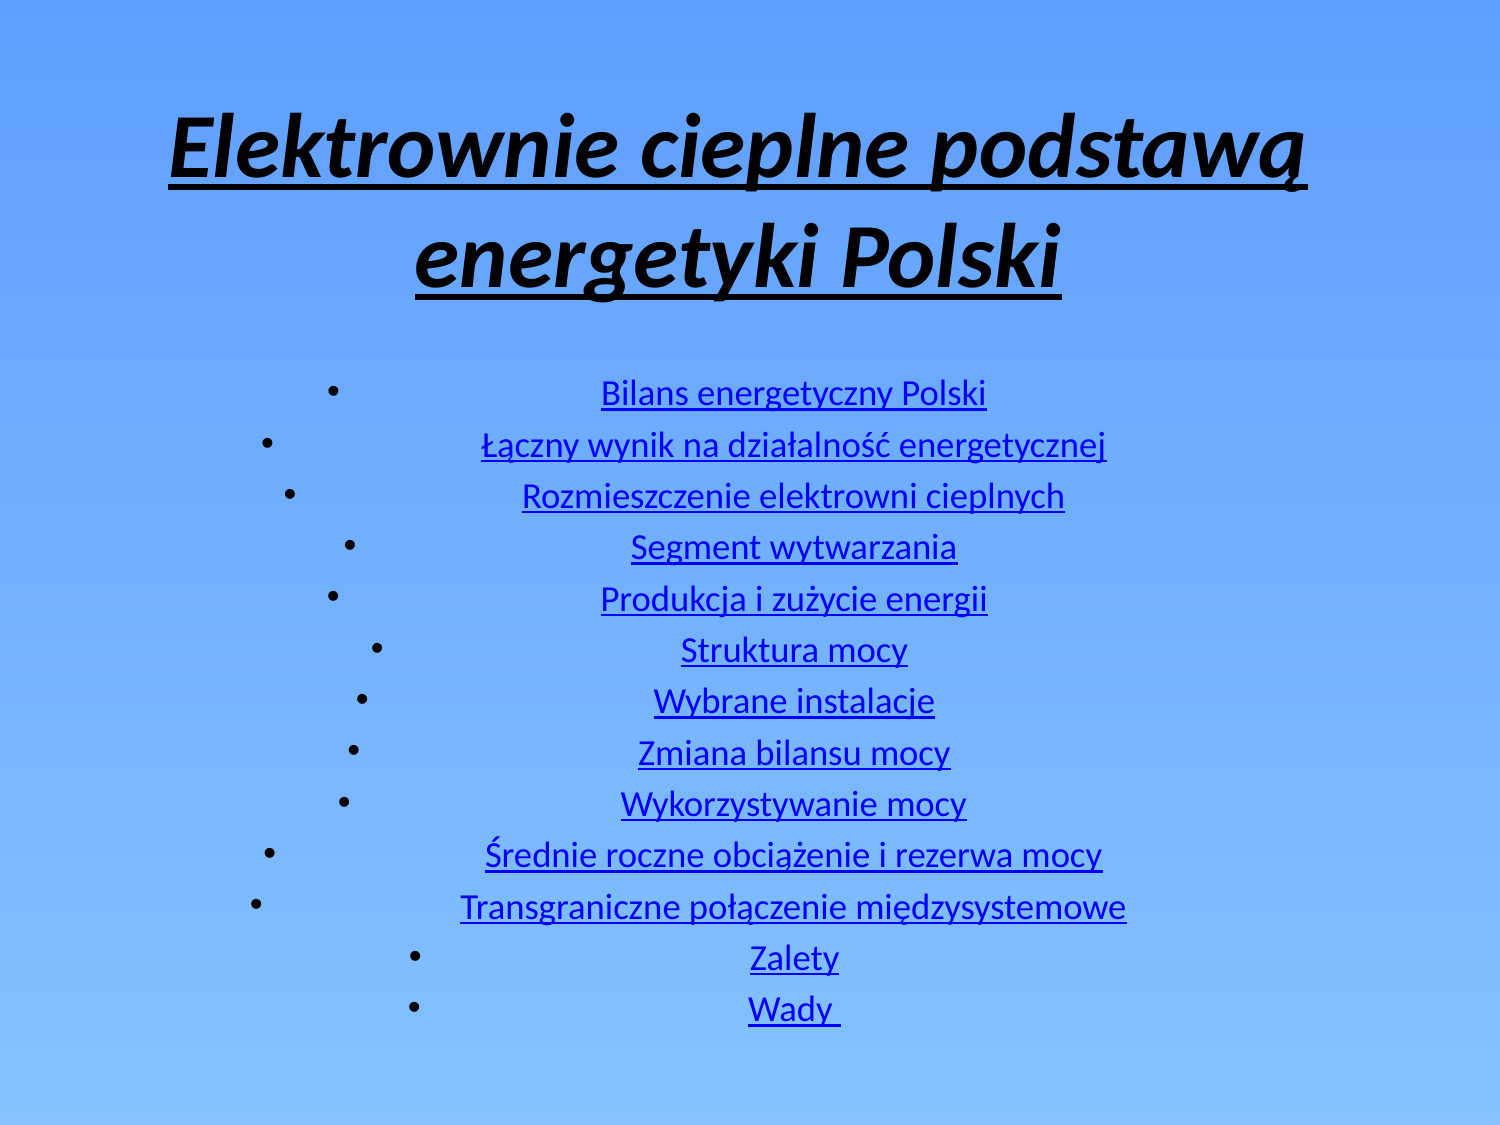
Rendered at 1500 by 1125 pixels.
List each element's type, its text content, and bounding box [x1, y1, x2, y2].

subtitle Bilans energetyczny Polski Łączny wynik na działalność energetycznej Rozmieszczenie elektrowni cieplnych Segment wytwarzania Produkcja i zużycie energii Struktura mocy Wybrane instalacje Zmiana bilansu mocy Wykorzystywanie mocy Średnie roczne obciążenie i rezerwa mocy Transgraniczne połączenie międzysystemowe Zalety Wady [123, 361, 1400, 1047]
title Elektrownie cieplne podstawą energetyki Polski [88, 42, 1388, 350]
